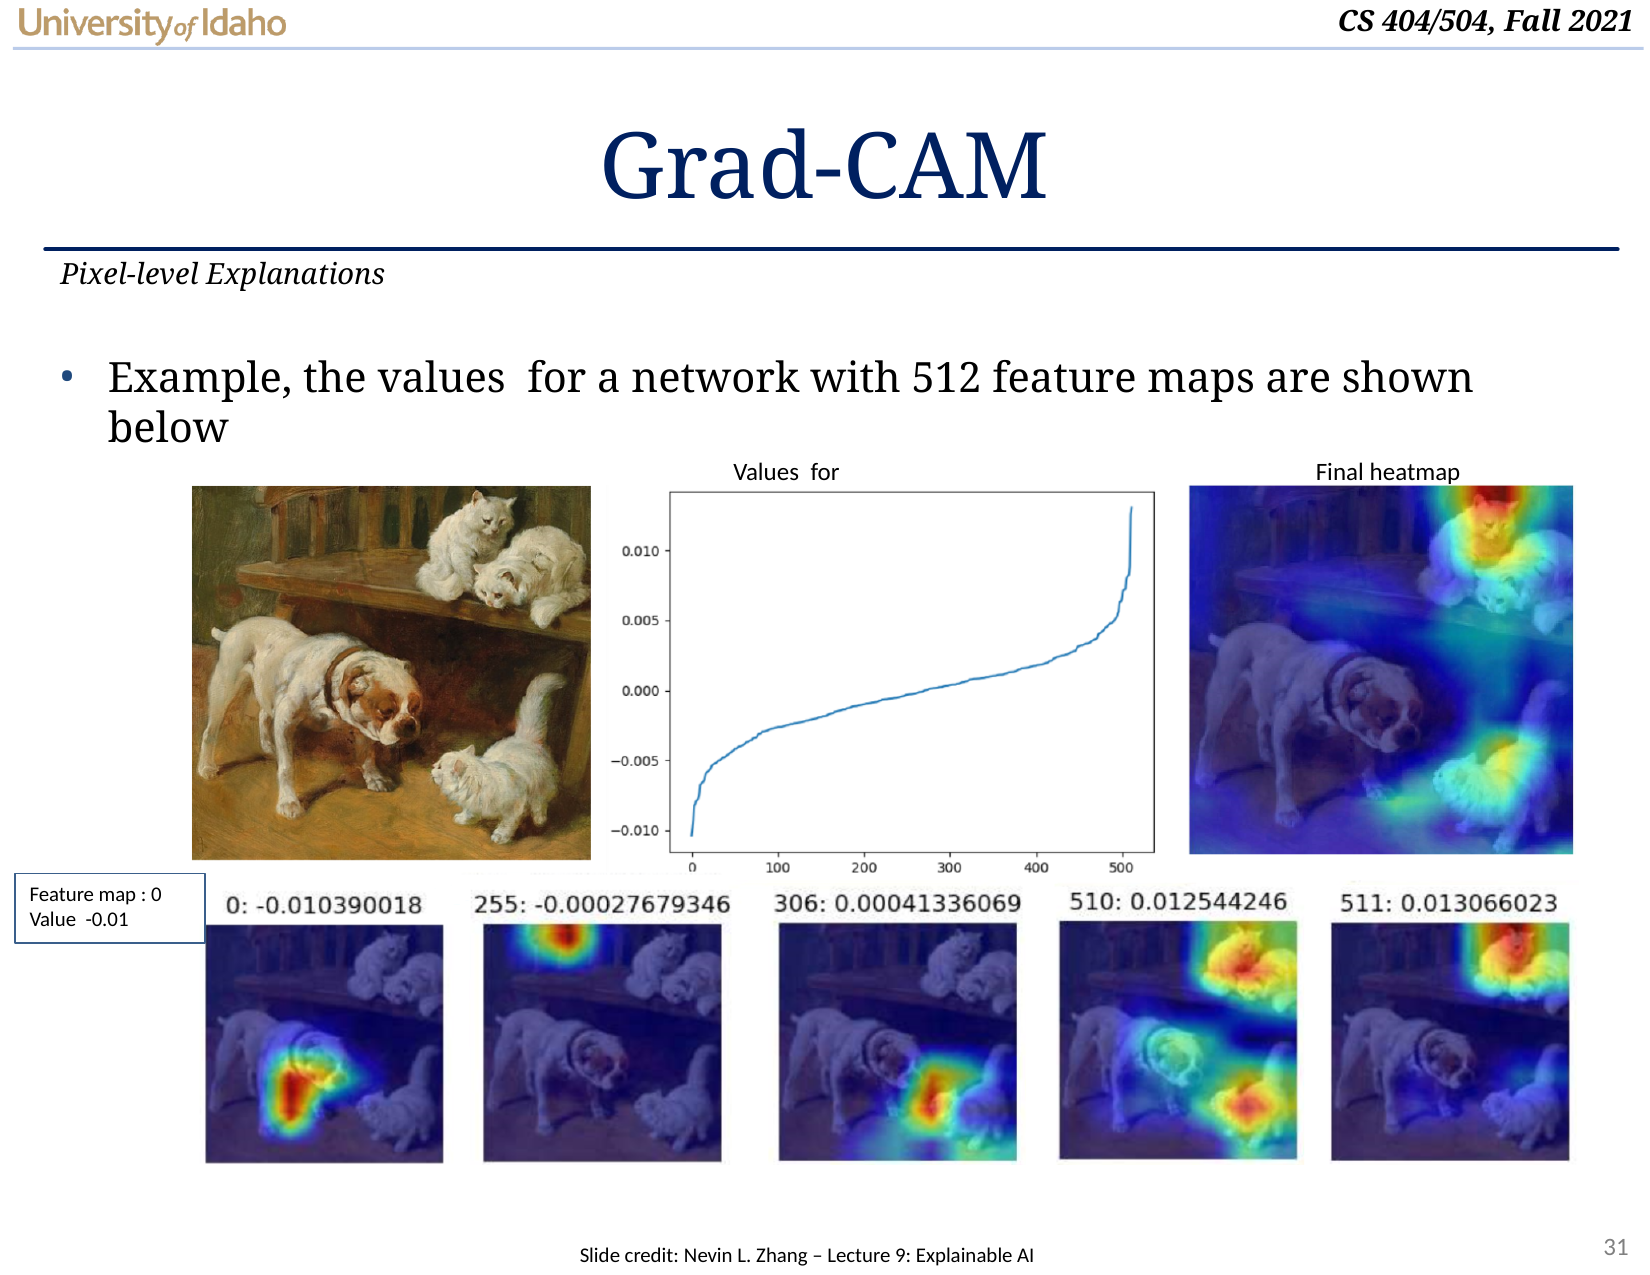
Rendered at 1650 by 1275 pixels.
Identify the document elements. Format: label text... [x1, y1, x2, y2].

picture [19, 8, 286, 46]
text_box Final heatmap [1207, 448, 1570, 479]
text_box [13, 872, 183, 945]
title Grad-CAM [0, 75, 1650, 248]
list Pixel-level Explanations [45, 247, 1062, 306]
picture [188, 481, 1582, 1165]
text_box Slide credit: Nevin L. Zhang – Lecture 9: Explainable AI [187, 1234, 1428, 1275]
